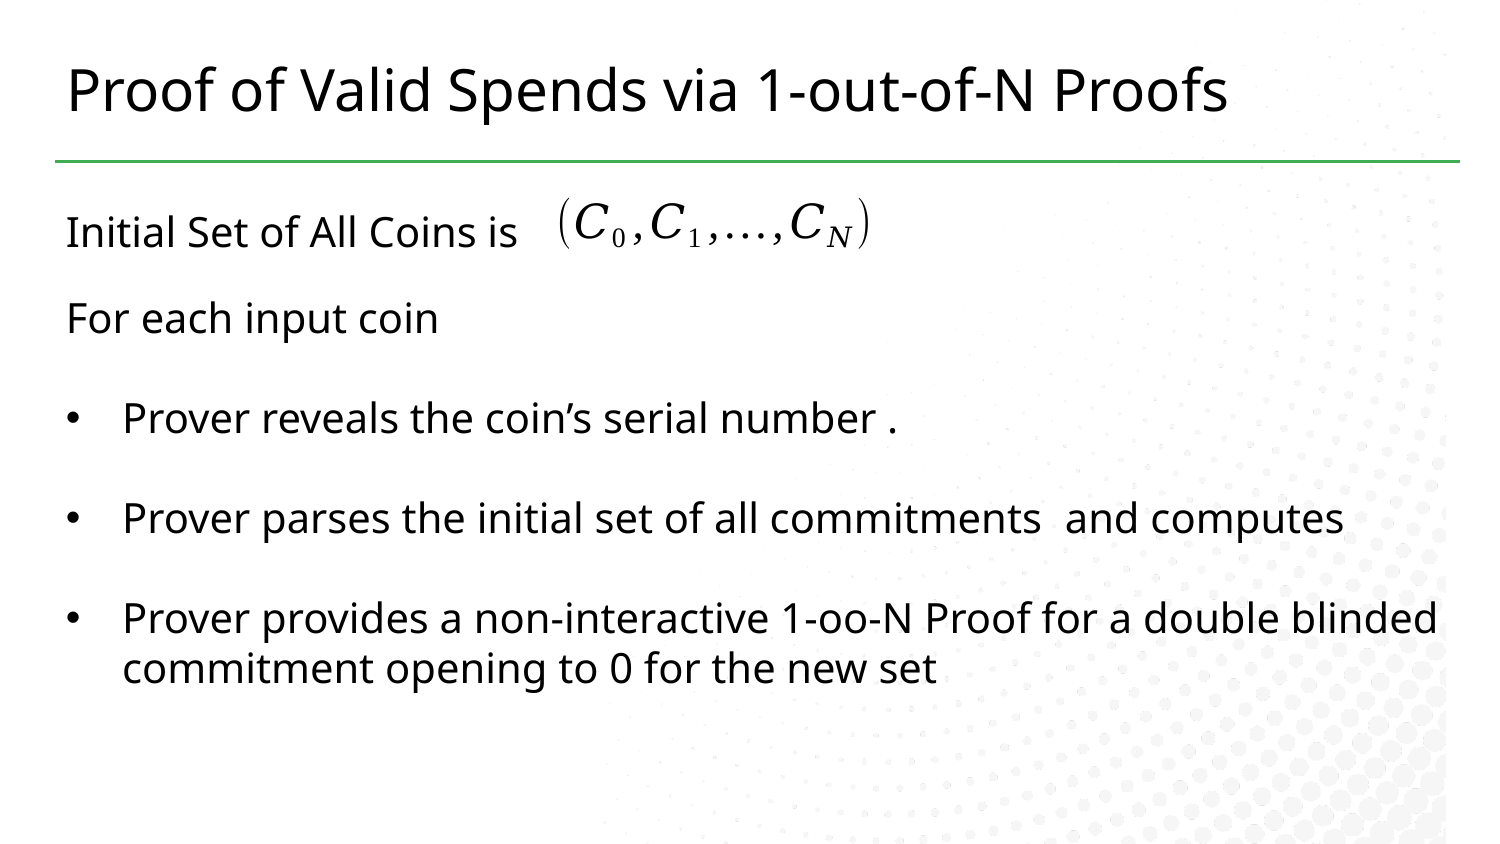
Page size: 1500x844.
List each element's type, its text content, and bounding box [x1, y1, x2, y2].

text_box Initial Set of All Coins is [51, 198, 596, 264]
picture [601, 0, 1446, 161]
title Proof of Valid Spends via 1-out-of-N Proofs [51, 38, 596, 133]
picture [601, 163, 1446, 844]
